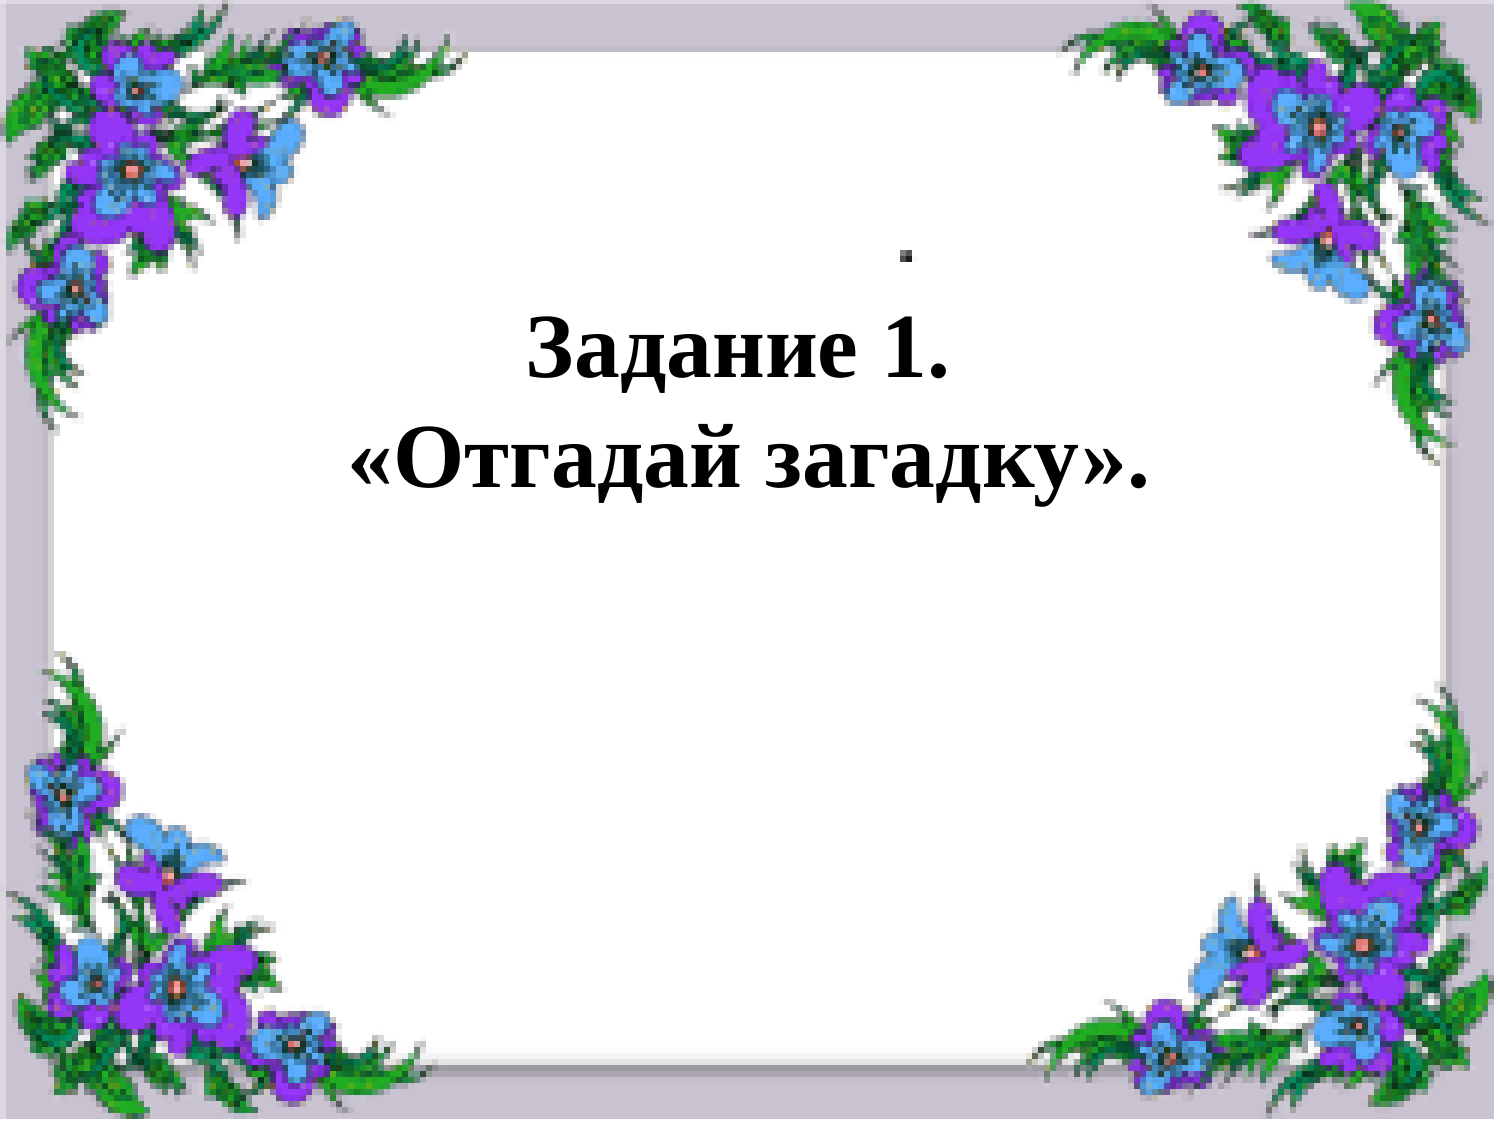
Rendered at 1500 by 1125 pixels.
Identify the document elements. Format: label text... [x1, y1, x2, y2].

picture [0, 0, 1500, 1125]
title Задание 1. «Отгадай загадку». [75, 187, 1425, 715]
